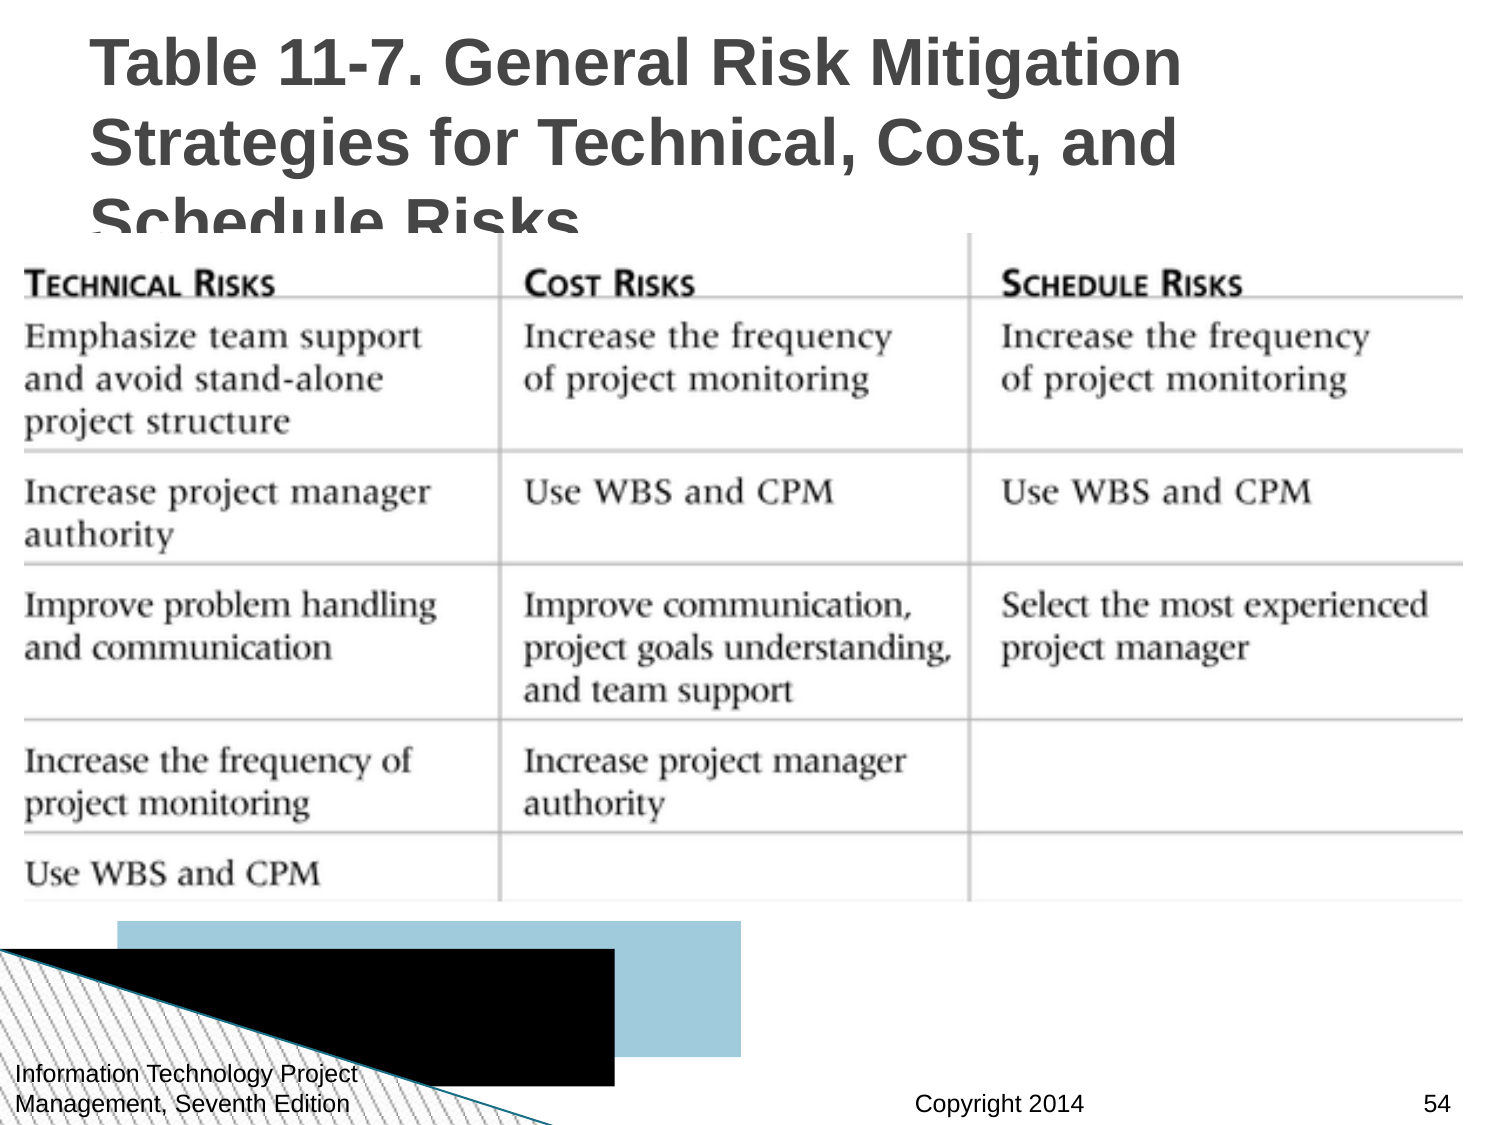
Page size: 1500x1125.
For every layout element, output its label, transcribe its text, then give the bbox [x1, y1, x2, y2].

picture [24, 233, 1463, 922]
text_box Information Technology Project Management, Seventh Edition [0, 1065, 425, 1125]
picture [425, 1087, 543, 1125]
picture [0, 952, 355, 1065]
text_box Table 11-7. General Risk Mitigation Strategies for Technical, Cost, and Schedule Risks [75, 45, 1425, 232]
text_box <number> [1408, 1065, 1500, 1125]
